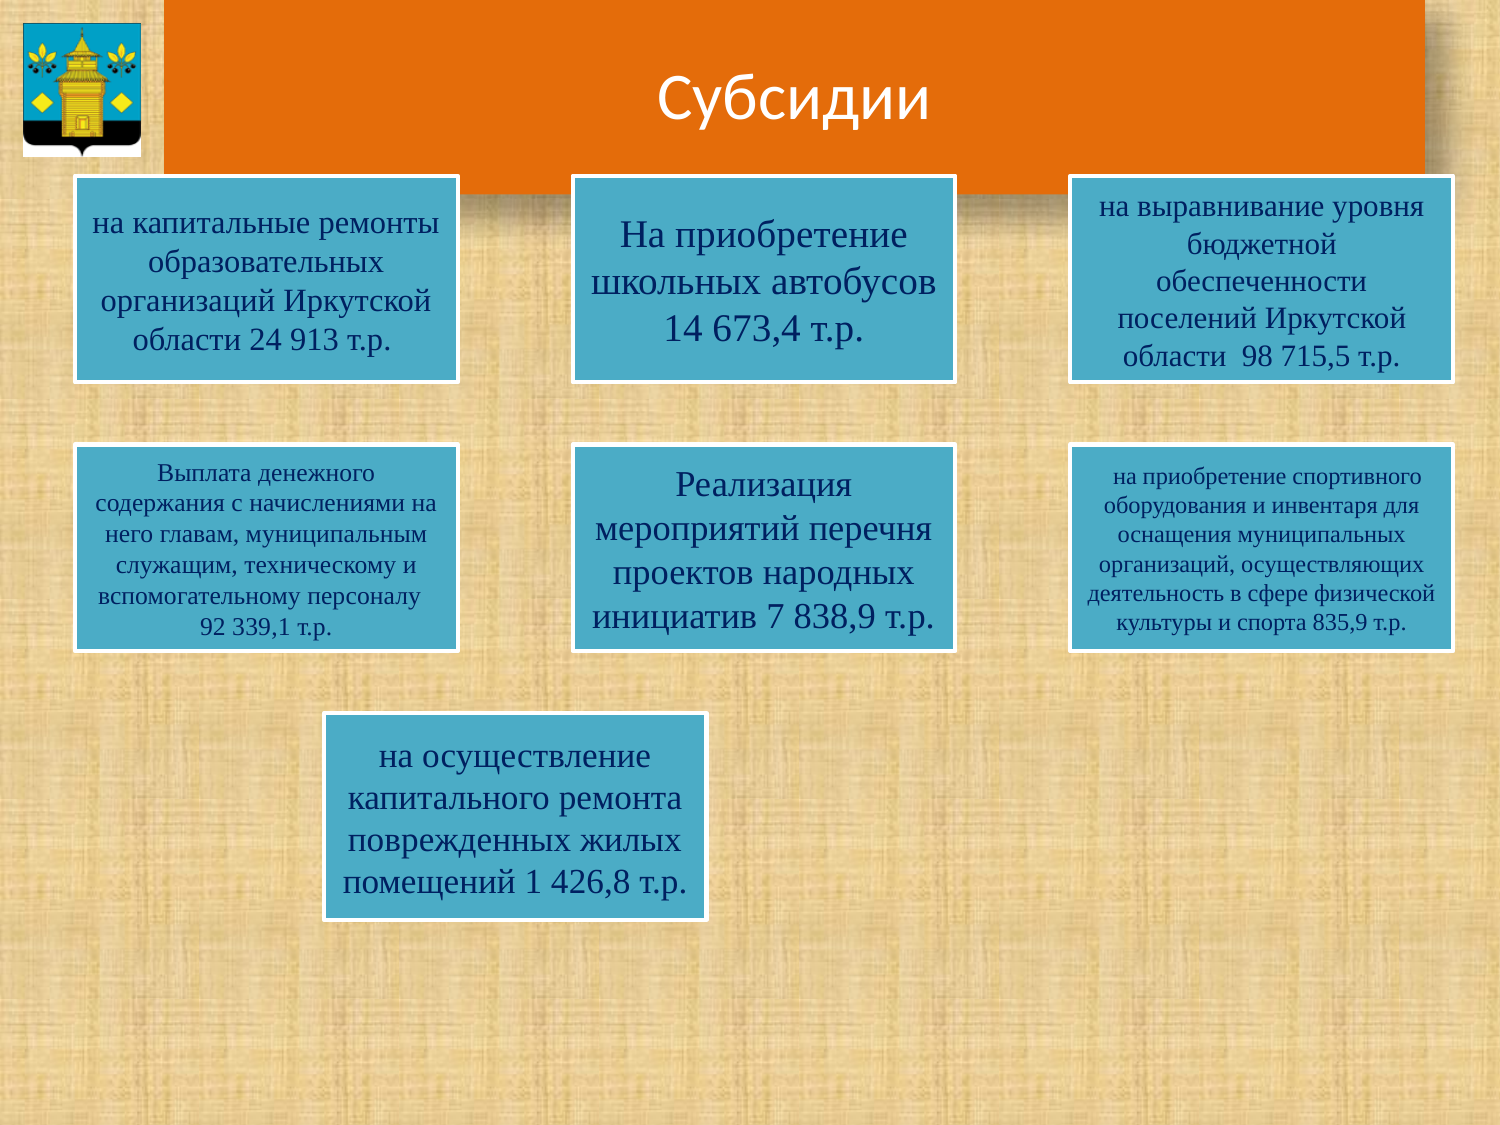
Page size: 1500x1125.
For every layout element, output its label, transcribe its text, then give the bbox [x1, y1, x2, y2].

picture [0, 0, 1500, 1125]
title Субсидии [164, 0, 1425, 174]
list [74, 175, 1454, 1067]
